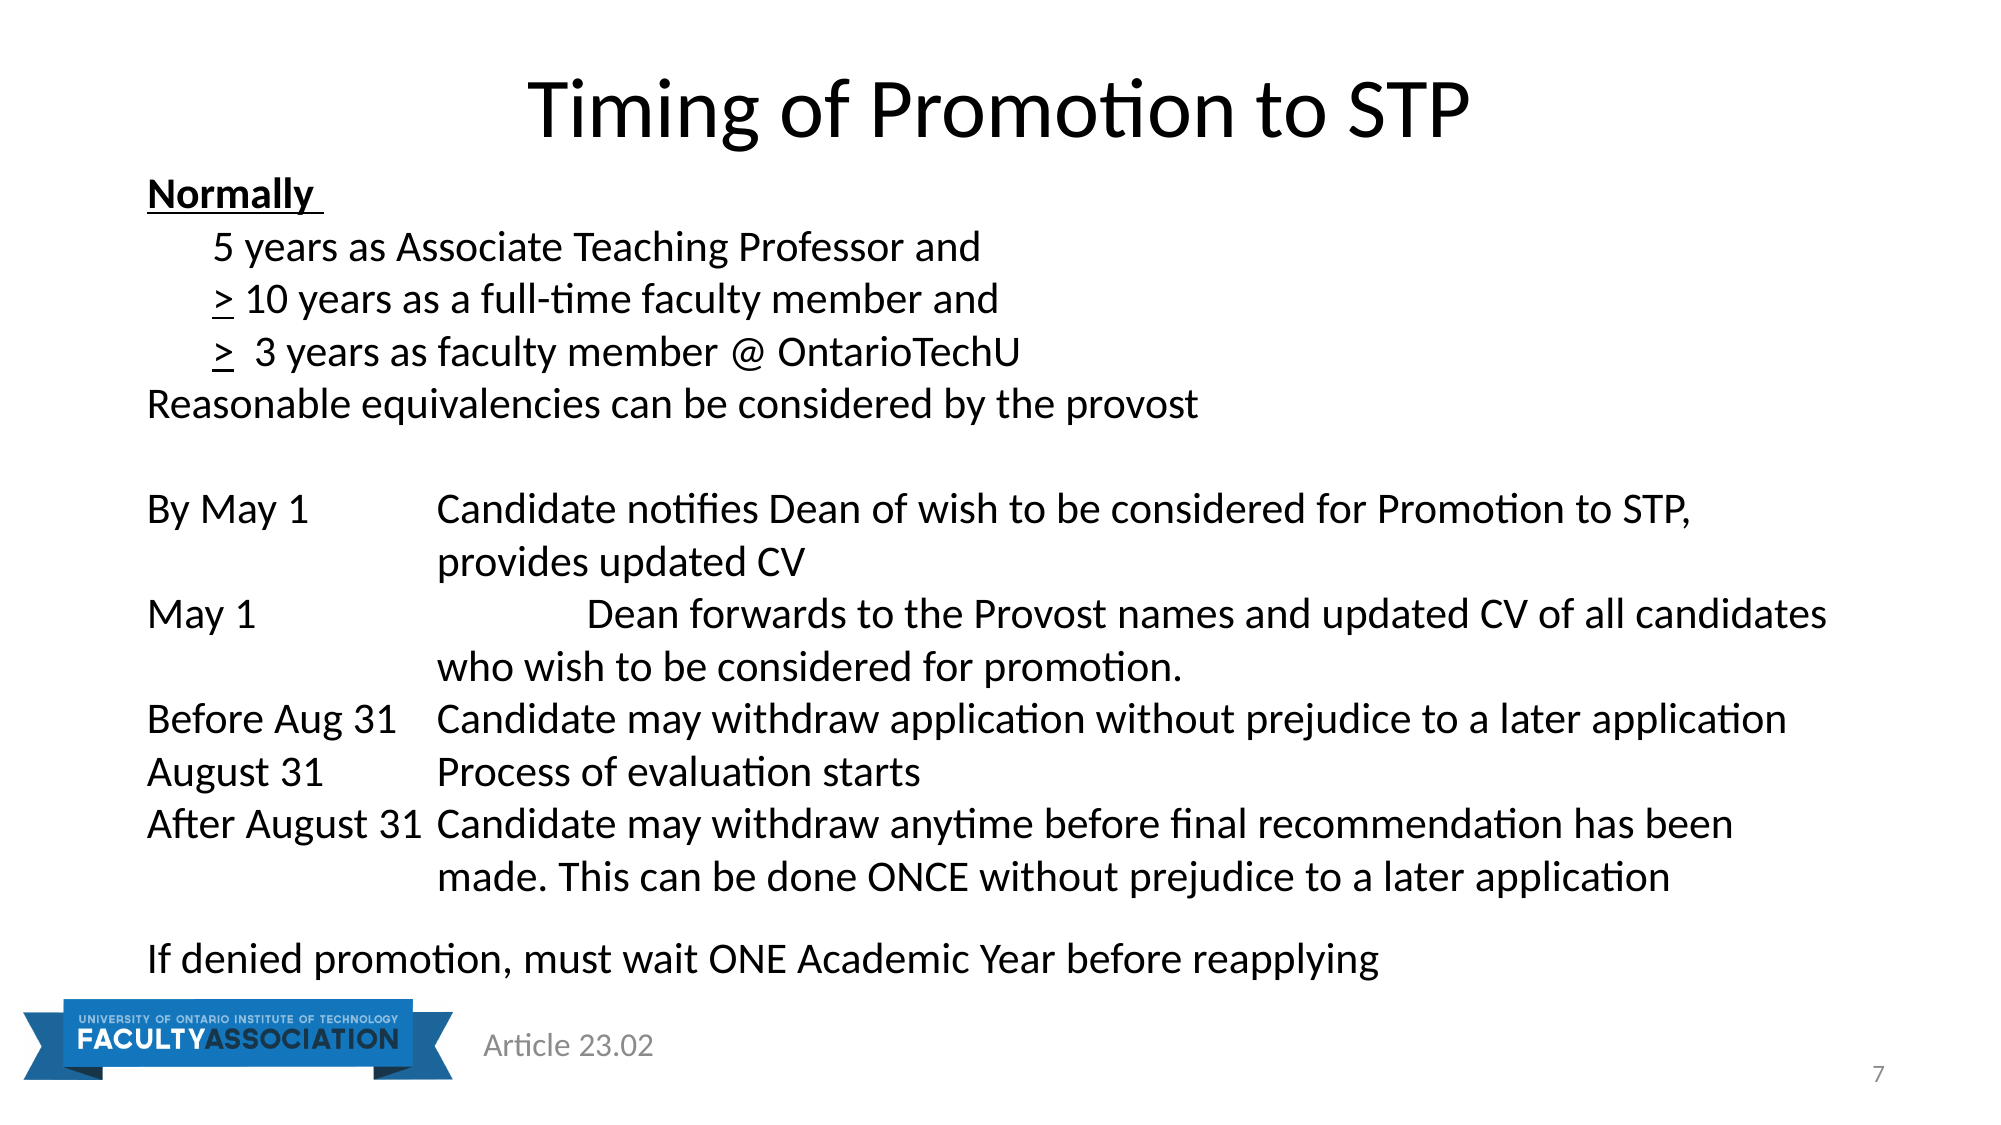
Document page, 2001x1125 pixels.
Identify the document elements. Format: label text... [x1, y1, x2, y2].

picture [23, 999, 453, 1080]
slide_number 7 [1433, 1042, 1900, 1103]
footer Article 23.02 [468, 1012, 1102, 1073]
list Normally 5 years as Associate Teaching Professor and > 10 years as a full-time faculty member and > 3 years as faculty member @ OntarioTechU Reasonable equivalencies can be considered by the provost By May 1 Candidate notifies Dean of wish to be considered for Promotion to STP, provides updated CV May 1 Dean forwards to the Provost names and updated CV of all candidates who wish to be considered for promotion. Before Aug 31 Candidate may withdraw application without prejudice to a later application August 31 Process of evaluation starts After August 31 Candidate may withdraw anytime before final recommendation has been made. This can be done ONCE without prejudice to a later application If denied promotion, must wait ONE Academic Year before reapplying [131, 157, 1869, 900]
title Timing of Promotion to STP [99, 45, 1900, 163]
